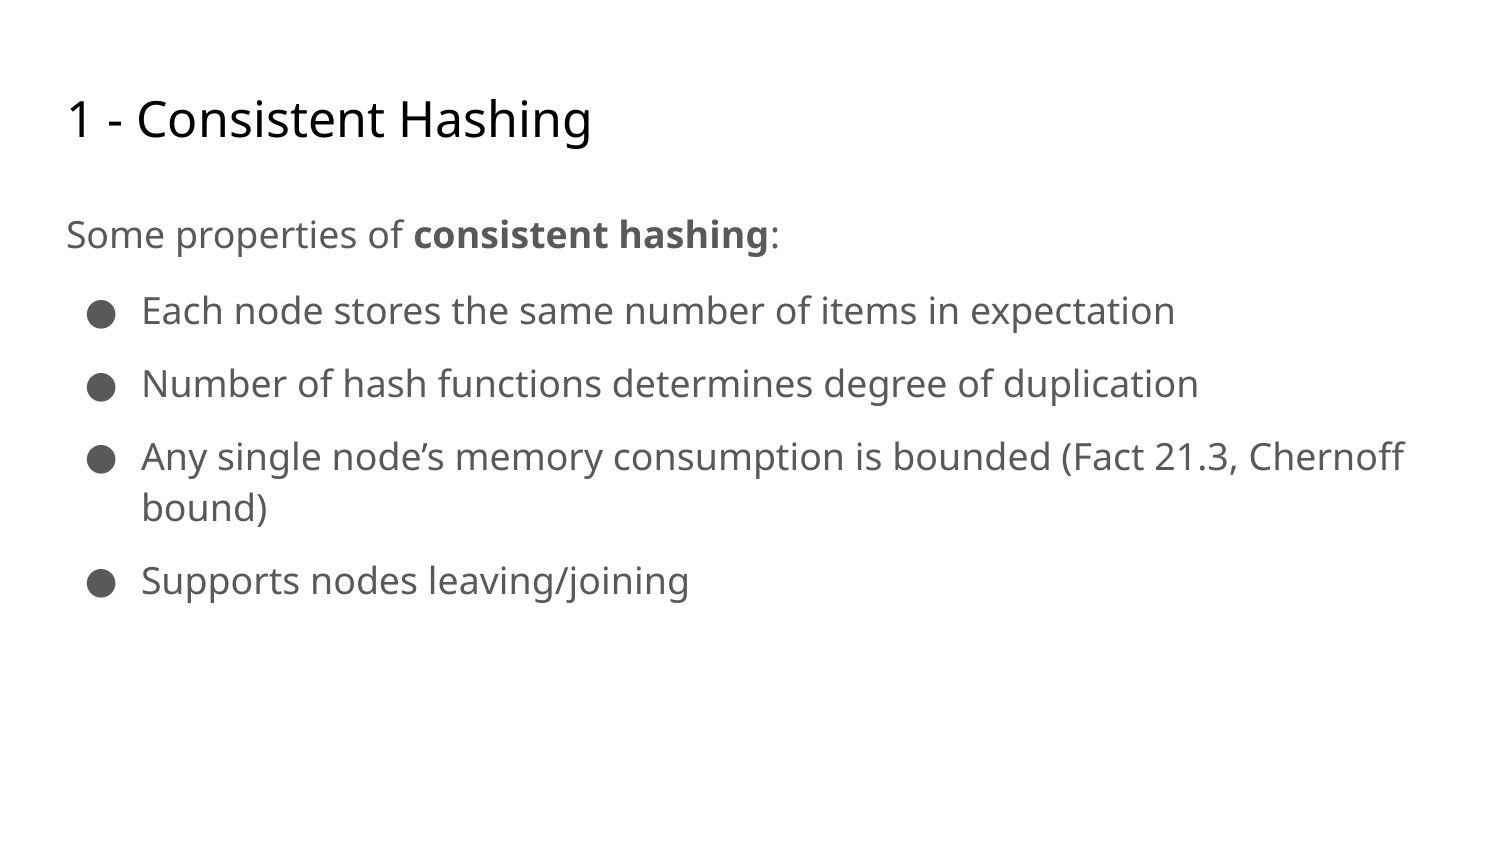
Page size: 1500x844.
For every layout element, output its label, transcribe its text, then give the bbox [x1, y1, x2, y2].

title 1 - Consistent Hashing [51, 72, 1449, 167]
list Some properties of consistent hashing: Each node stores the same number of items in expectation Number of hash functions determines degree of duplication Any single node’s memory consumption is bounded (Fact 21.3, Chernoff bound) Supports nodes leaving/joining [51, 189, 1449, 750]
